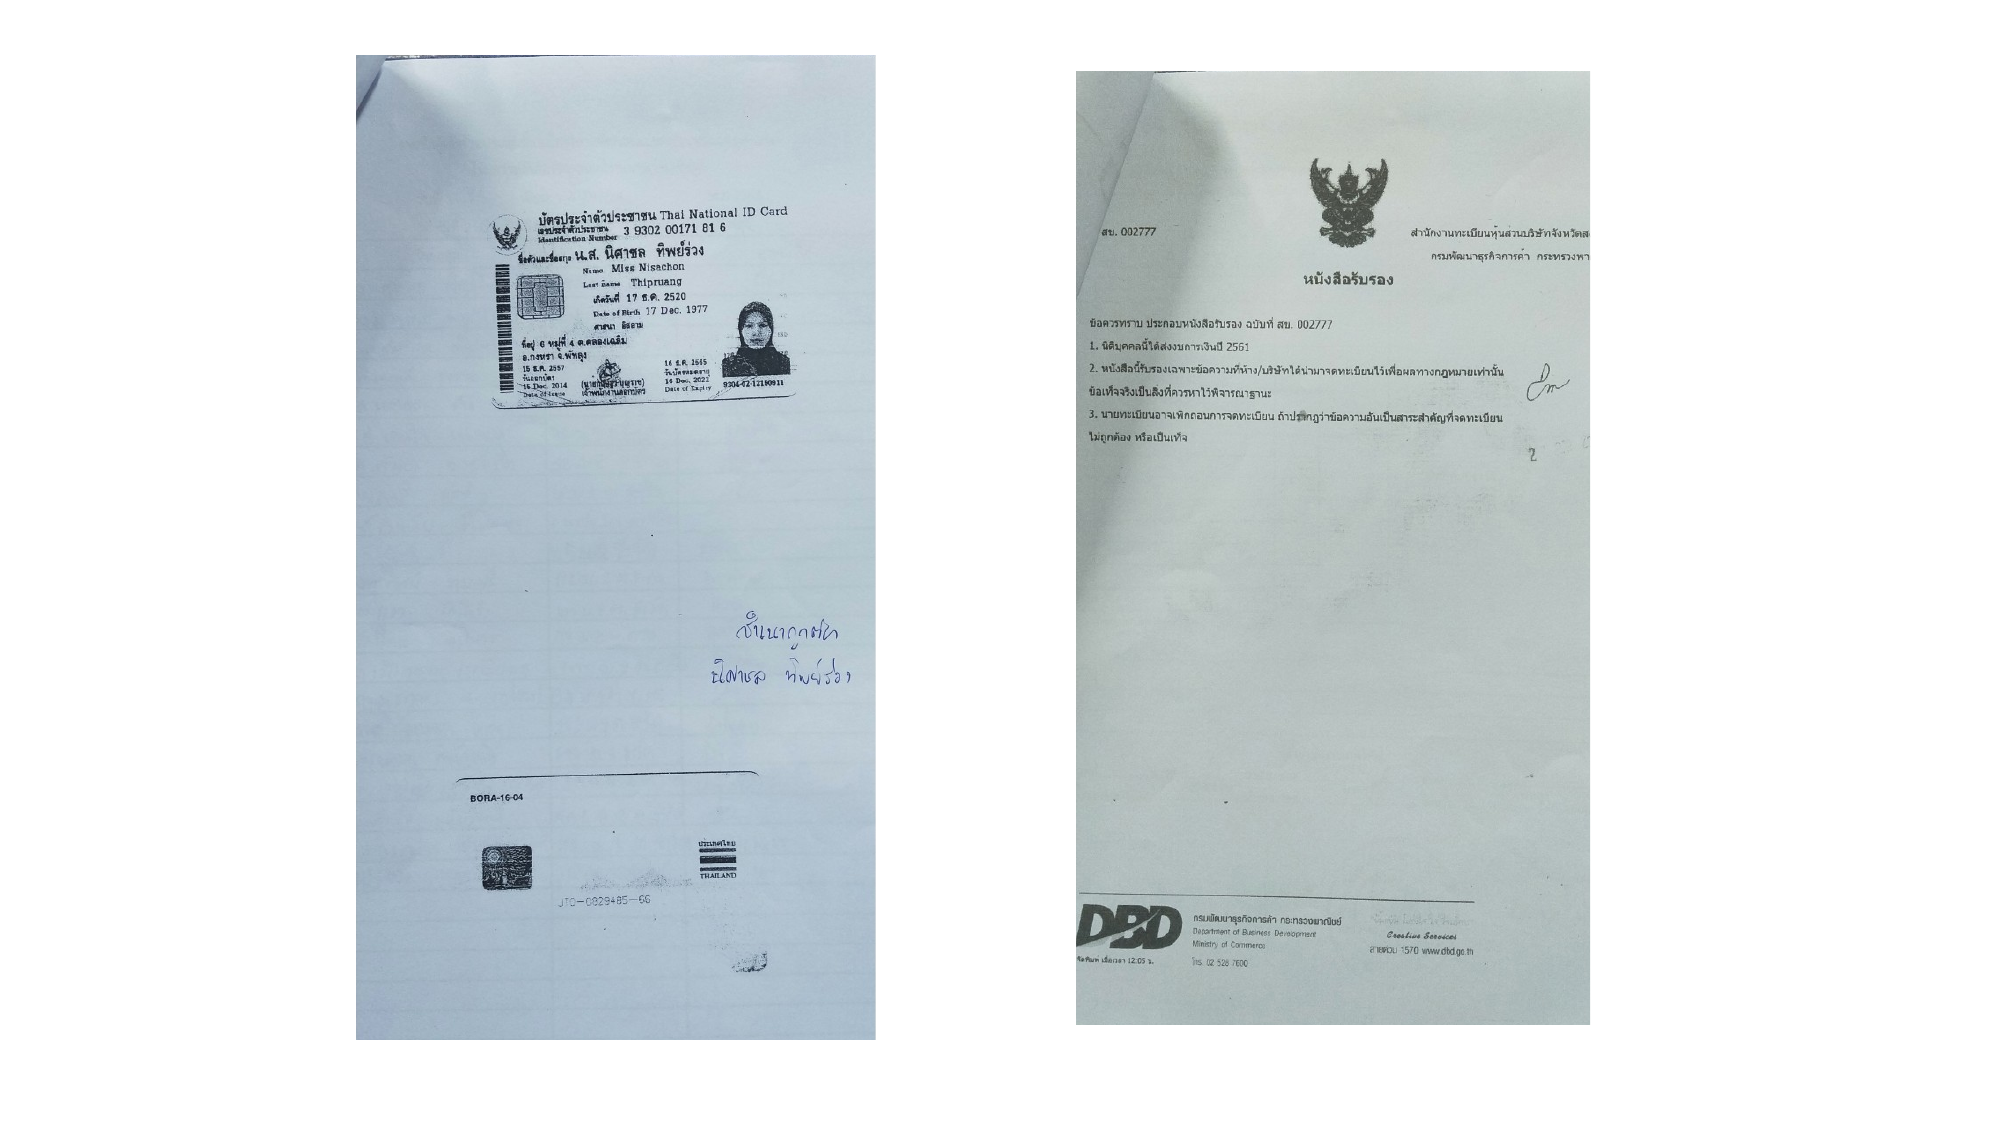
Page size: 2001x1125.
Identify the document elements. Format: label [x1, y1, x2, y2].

picture [356, 55, 876, 1040]
picture [1070, 70, 1591, 1025]
